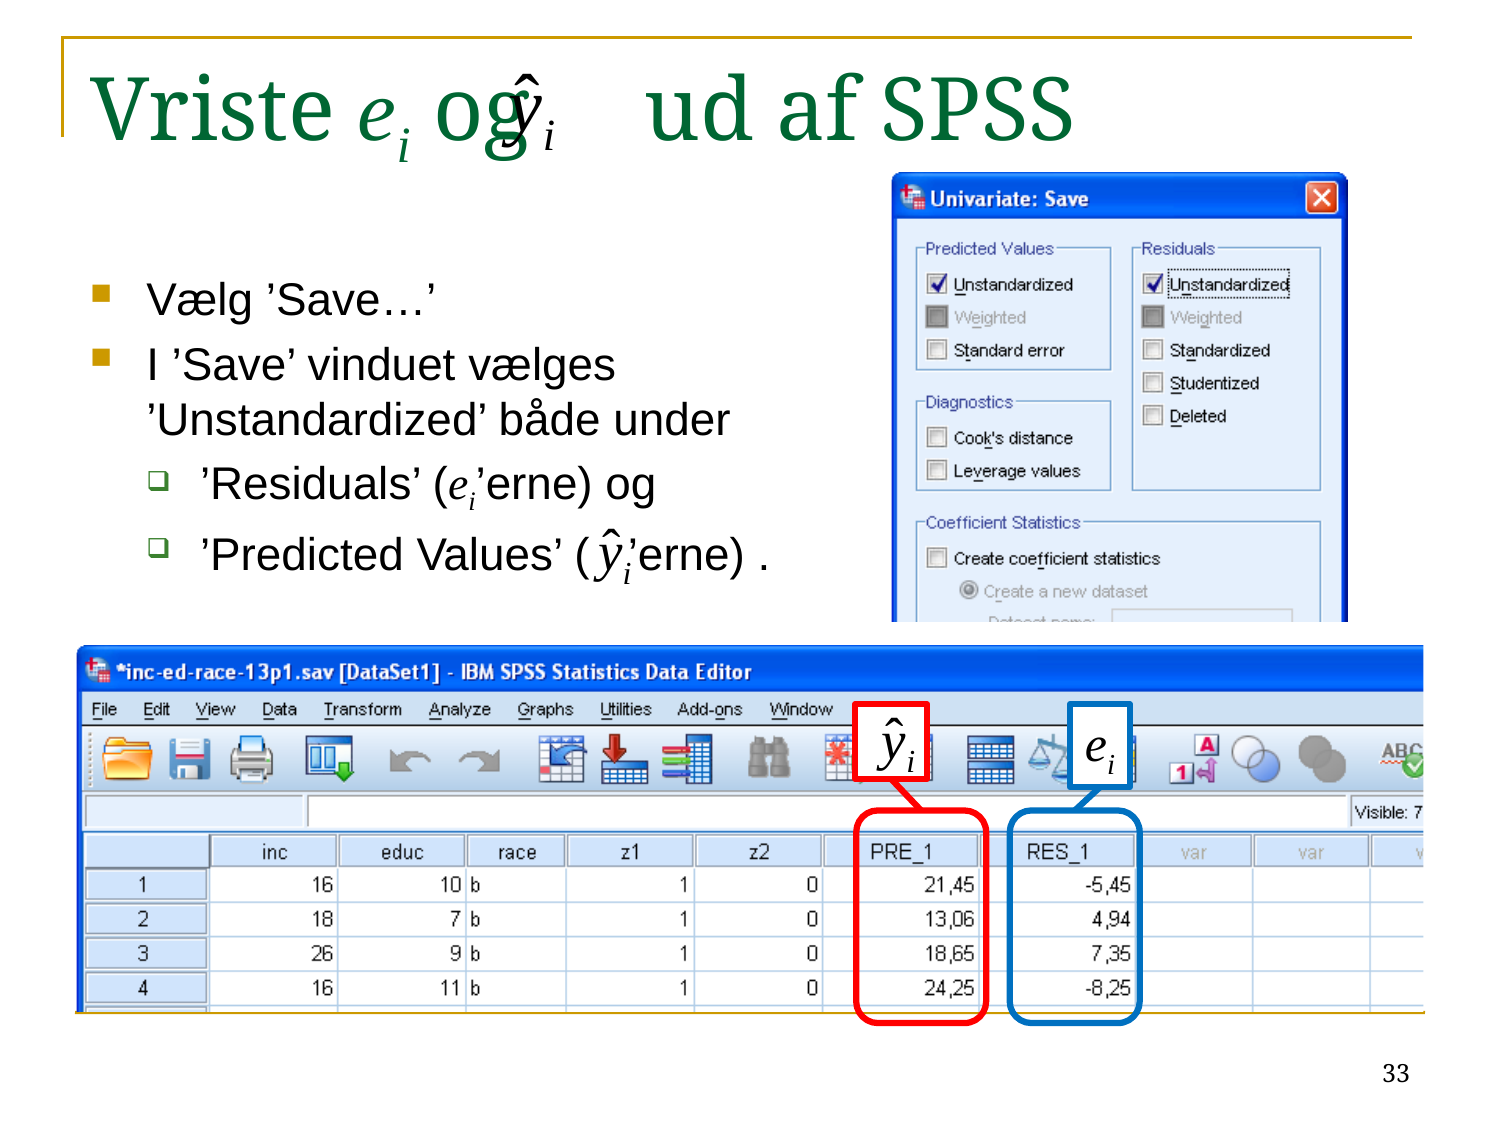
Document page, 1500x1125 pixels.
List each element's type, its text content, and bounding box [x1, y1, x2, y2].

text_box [584, 515, 645, 599]
slide_number 33 [1074, 1023, 1426, 1100]
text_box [489, 54, 573, 170]
text_box [864, 1021, 978, 1026]
title Vriste ei og ud af SPSS [74, 45, 1426, 233]
picture [76, 644, 1424, 1012]
text_box [1018, 1021, 1132, 1026]
list Vælg ’Save…’ I ’Save’ vinduet vælges ’Unstandardized’ både under ’Residuals’ (ei’erne) og ’Predicted Values’ ( ’erne) . [74, 262, 1426, 648]
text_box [1071, 782, 1103, 809]
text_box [867, 703, 928, 787]
picture [891, 172, 1349, 622]
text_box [890, 779, 922, 811]
